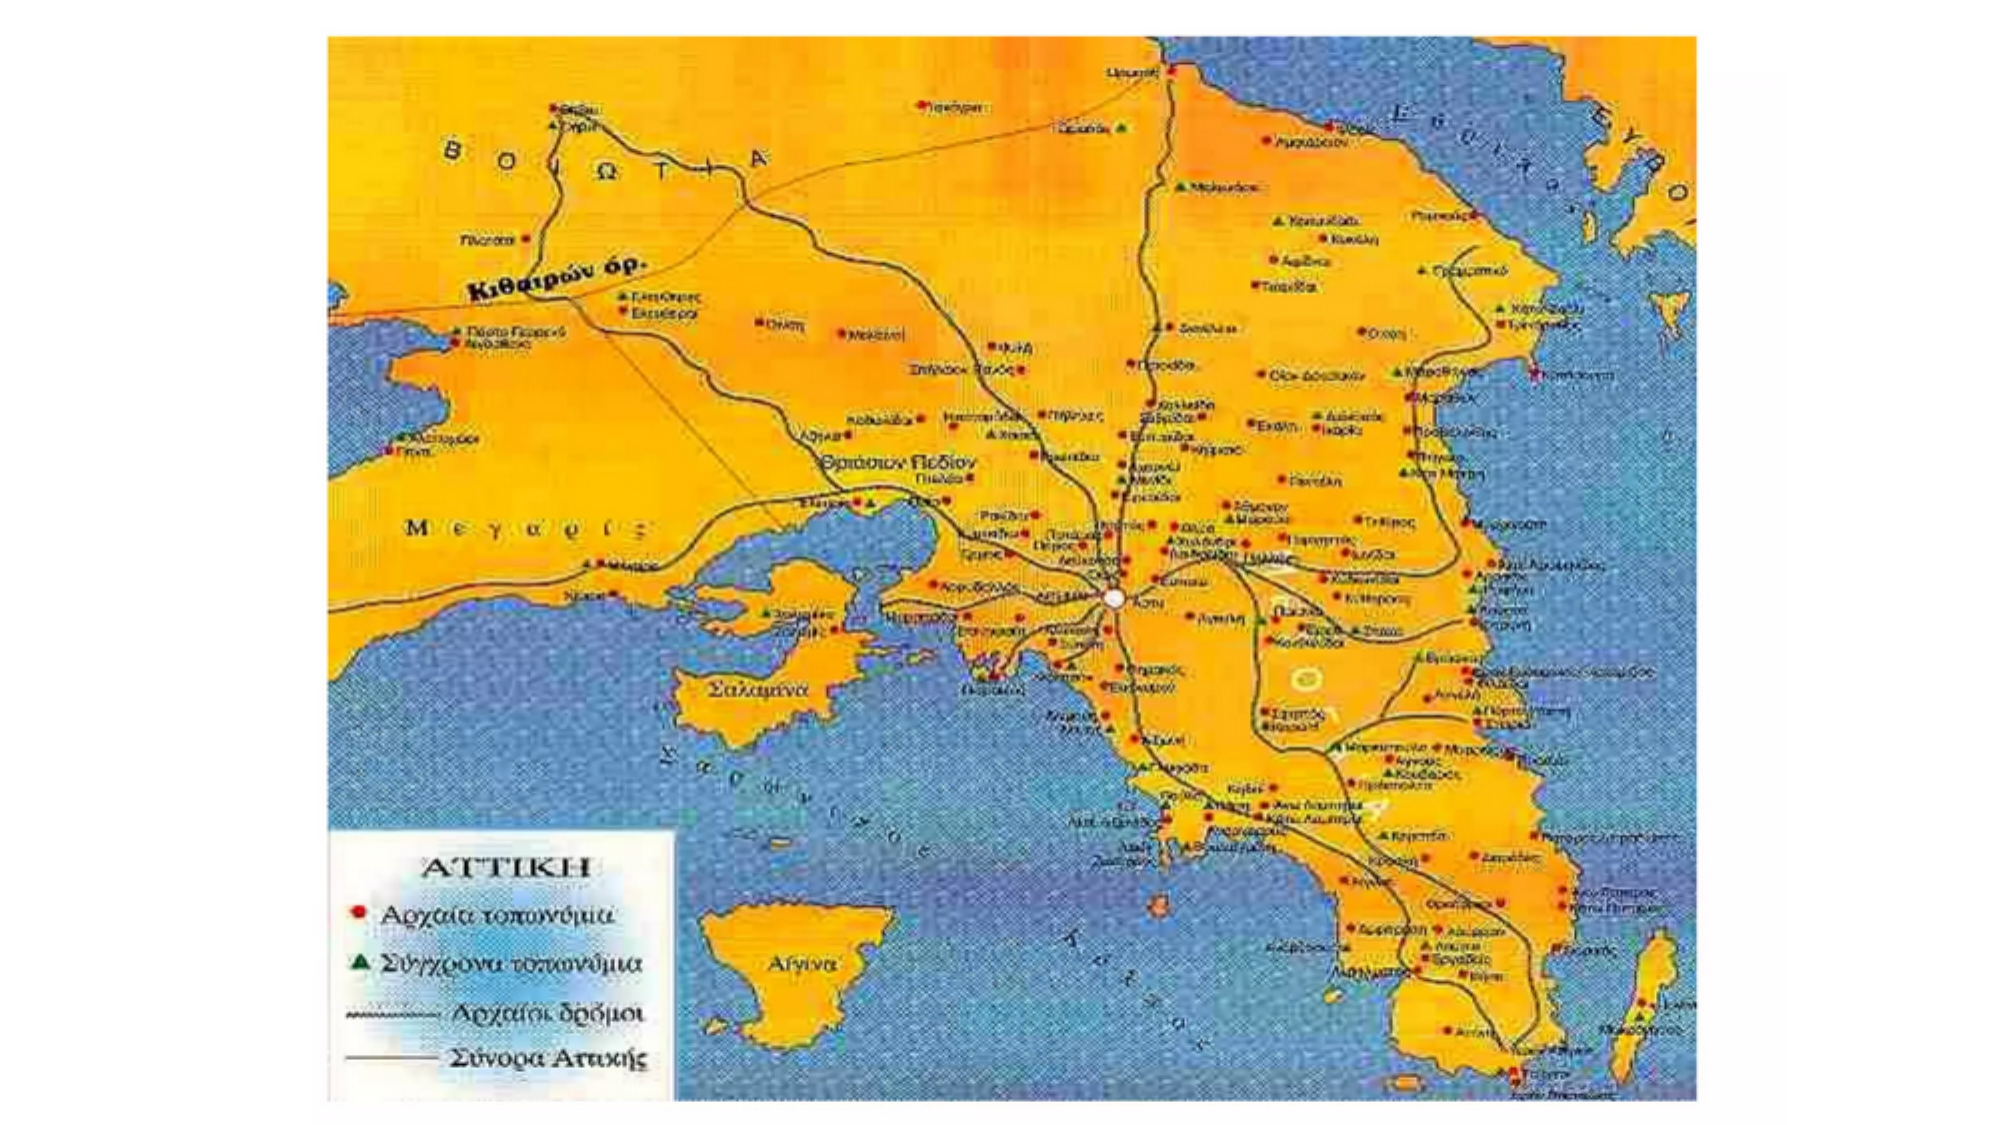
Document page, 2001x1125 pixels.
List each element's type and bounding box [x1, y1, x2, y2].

picture [213, 0, 1787, 1125]
